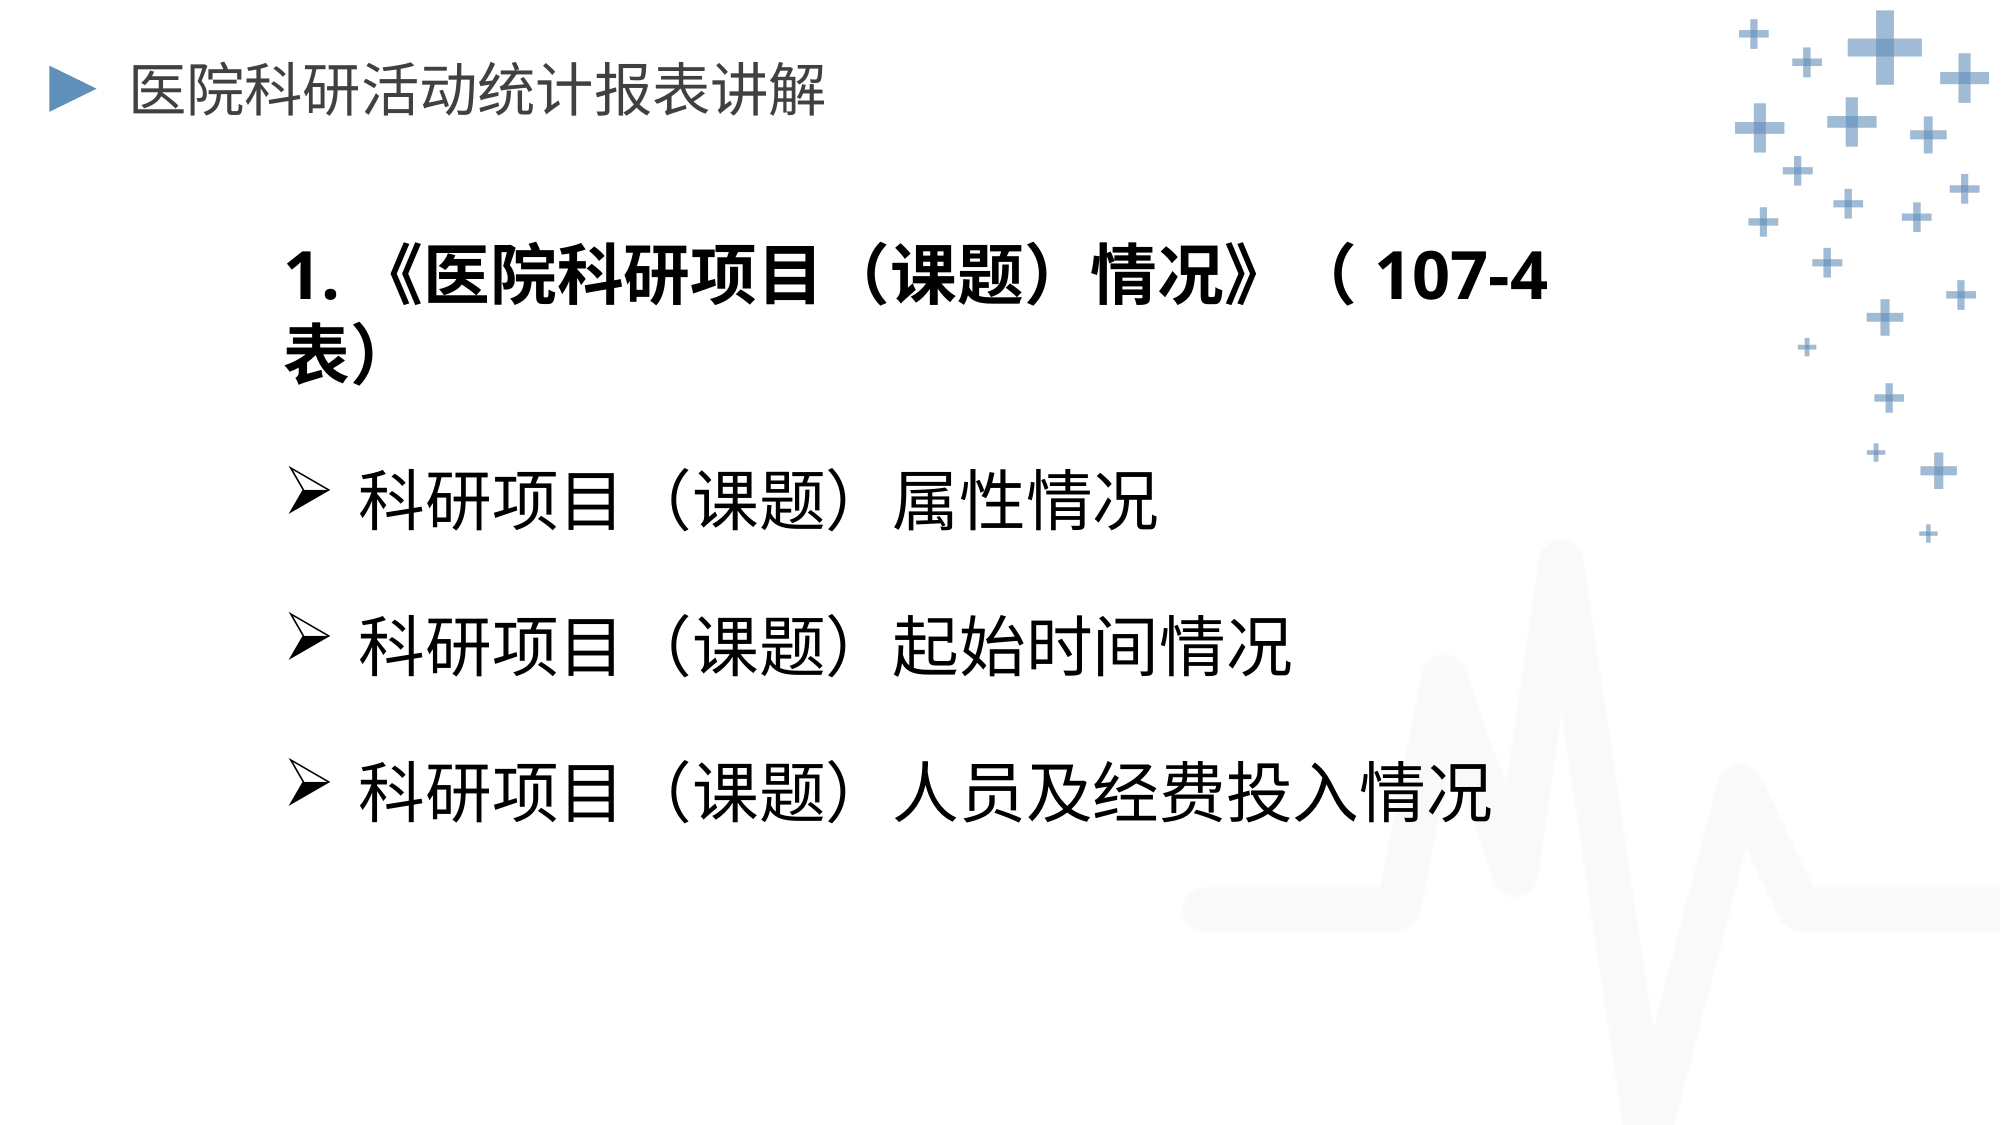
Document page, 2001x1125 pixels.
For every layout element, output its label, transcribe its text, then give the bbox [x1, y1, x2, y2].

picture [1735, 10, 1989, 543]
text_box 1.《医院科研项目（课题）情况》（107-4表） 科研项目（课题）属性情况 科研项目（课题）起始时间情况 科研项目（课题）人员及经费投入情况 [268, 225, 1628, 771]
text_box 医院科研活动统计报表讲解 [113, 50, 941, 127]
text_box [1158, 404, 2000, 1125]
text_box [48, 64, 99, 114]
